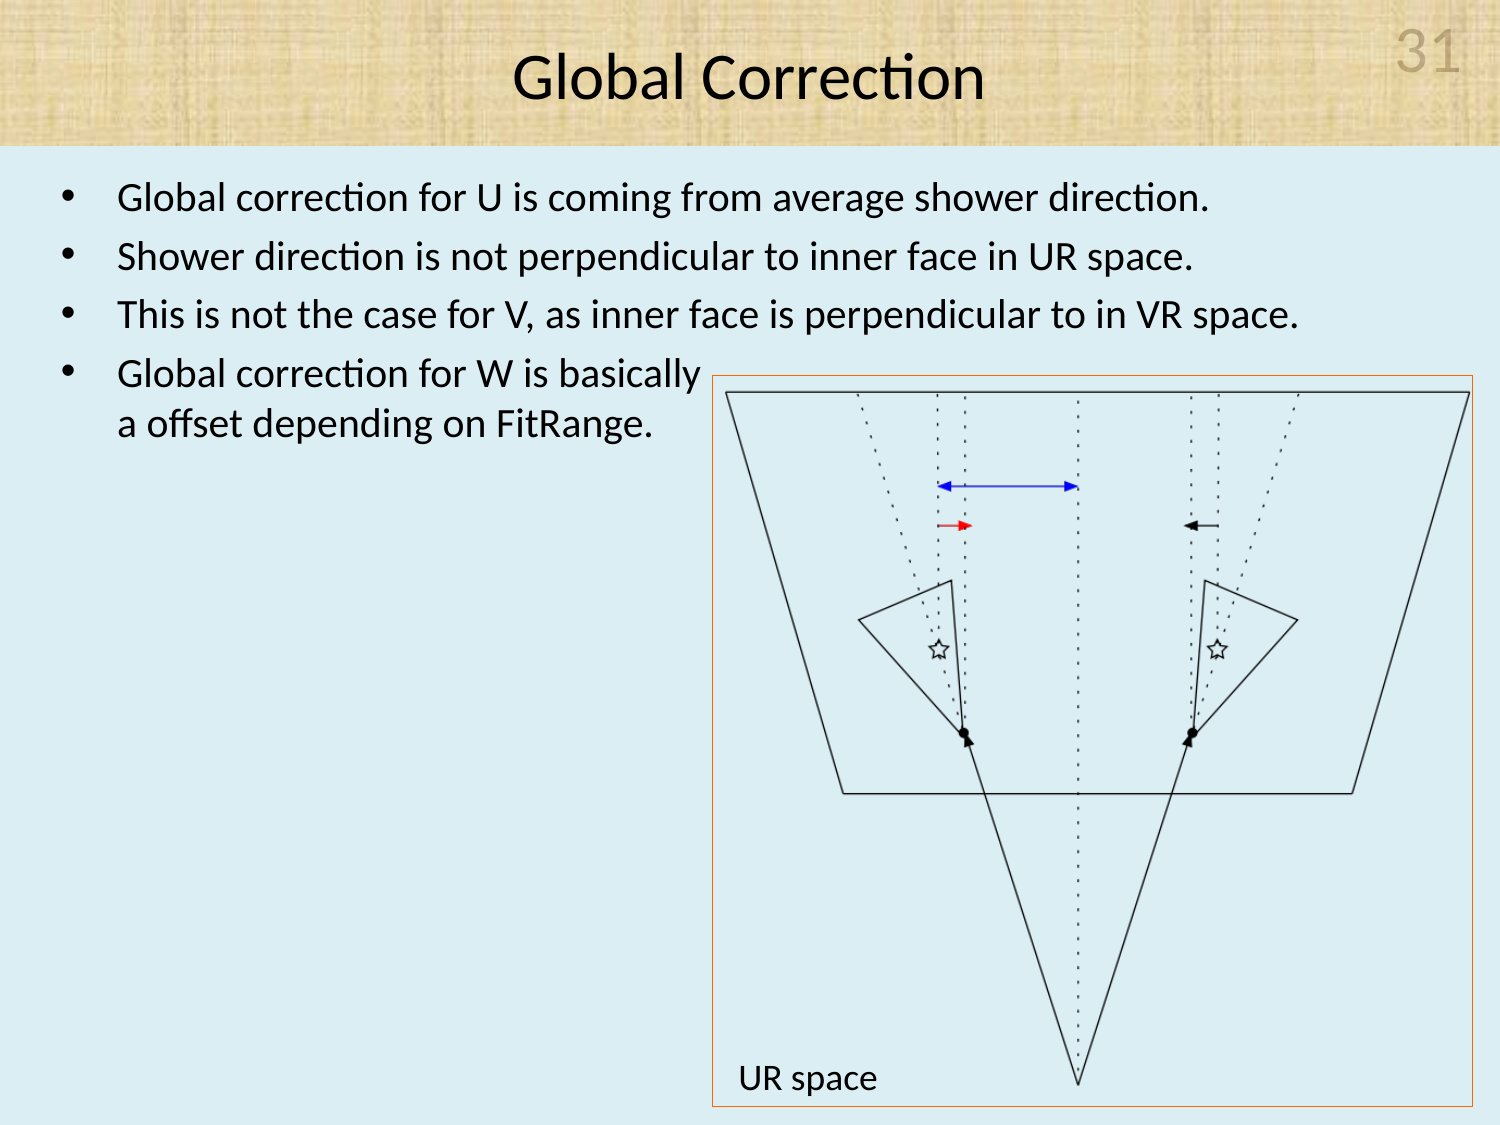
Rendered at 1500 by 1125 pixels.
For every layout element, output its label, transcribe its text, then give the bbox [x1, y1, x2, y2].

slide_number 31 [1325, 15, 1478, 76]
list Global correction for U is coming from average shower direction. Shower direction is not perpendicular to inner face in UR space. This is not the case for V, as inner face is perpendicular to in VR space. Global correction for W is basically a offset depending on FitRange. [45, 162, 1478, 1028]
picture [712, 374, 1474, 1107]
title Global Correction [0, 0, 1500, 146]
